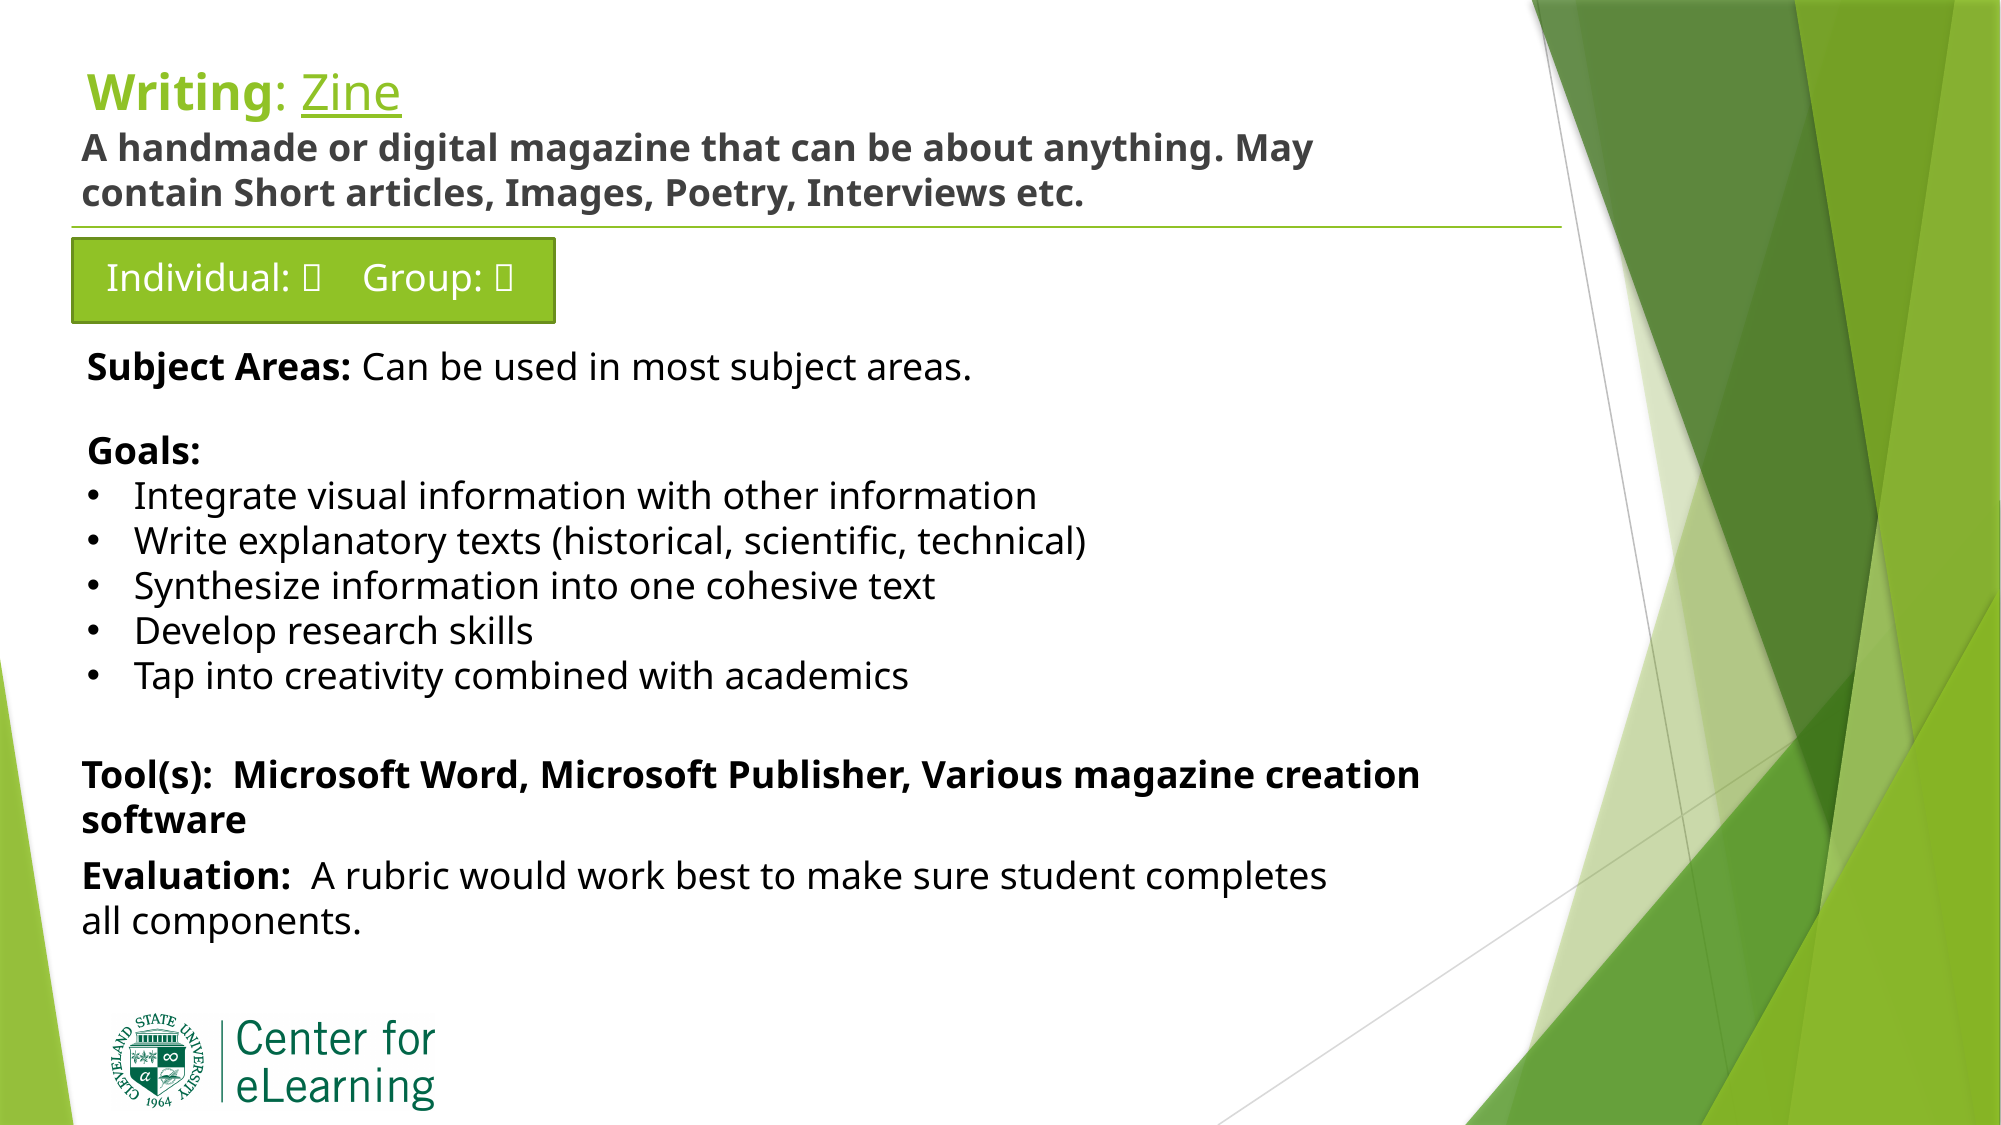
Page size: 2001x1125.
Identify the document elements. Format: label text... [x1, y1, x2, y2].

text_box Goals: Integrate visual information with other information​ Write explanatory texts​ (historical, scientific, technical) Synthesize information into one cohesive text​ Develop research skills​ Tap into creativity combined with academics​ [72, 419, 1562, 628]
text_box Tool(s): Microsoft Word, Microsoft Publisher, Various magazine creation software [66, 743, 1562, 848]
picture [110, 1012, 436, 1111]
text_box Individual:  Group:  [91, 246, 247, 307]
text_box [247, 233, 1658, 358]
text_box Subject Areas: Can be used in most subject areas. [72, 335, 1562, 396]
text_box [71, 250, 247, 324]
title Writing: Zine [72, 52, 1483, 177]
text_box Evaluation: A rubric would work best to make sure student completes all components.​ [66, 844, 1516, 950]
list A handmade or digital magazine that can be about anything​. May contain​ Short articles​, Images​, Poetry​, Interviews etc. ​ [66, 116, 1446, 250]
